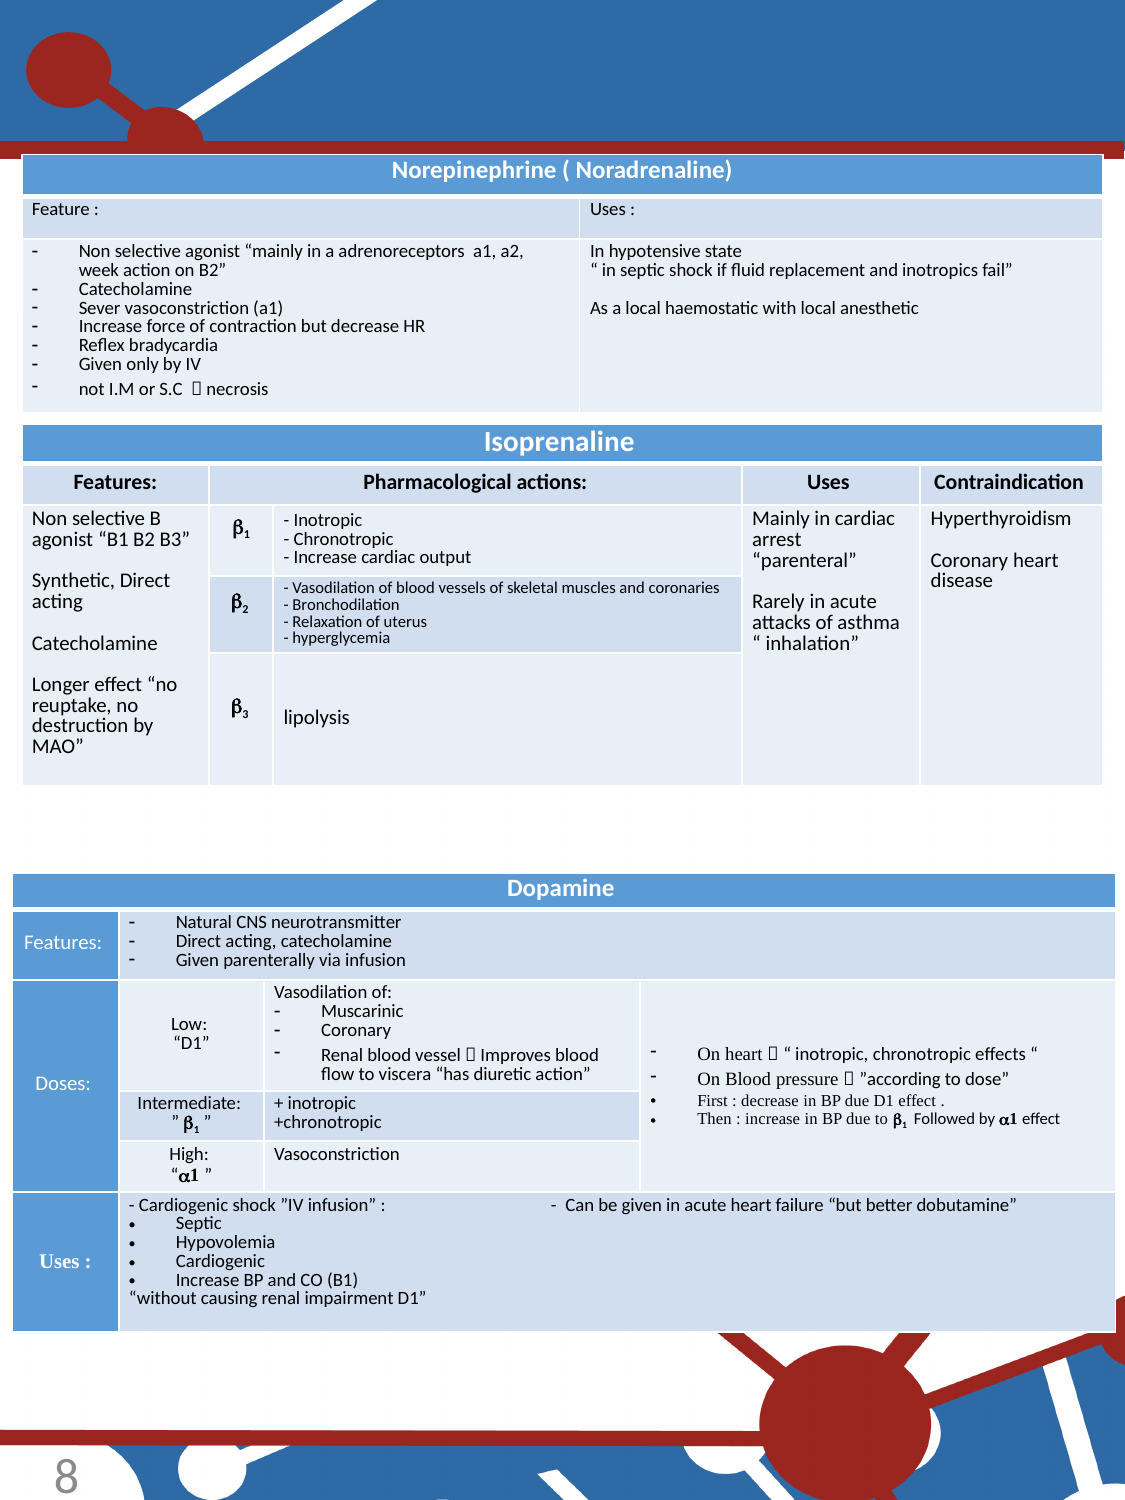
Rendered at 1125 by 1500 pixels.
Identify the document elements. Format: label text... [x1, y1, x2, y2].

table_cell Uses : [580, 199, 1102, 238]
table_cell Intermediate: ” 1 ” [120, 1092, 263, 1140]
table_cell - Vasodilation of blood vessels of skeletal muscles and coronaries - Bronchodilation - Relaxation of uterus - hyperglycemia [274, 577, 741, 652]
table_cell On heart  “ inotropic, chronotropic effects “ On Blood pressure  ”according to dose” First : decrease in BP due D1 effect . Then : increase in BP due to 1 Followed by 1 effect [641, 981, 1115, 1191]
table_cell Features: [23, 466, 208, 504]
table_cell 2 [210, 577, 272, 652]
table_cell 3 [210, 654, 272, 785]
table_cell Vasoconstriction [265, 1142, 639, 1191]
table_cell High: “1 ” [120, 1142, 263, 1191]
table_cell Doses: [13, 981, 118, 1191]
table_cell Natural CNS neurotransmitter Direct acting, catecholamine Given parenterally via infusion [120, 912, 1115, 979]
table_cell + inotropic +chronotropic [265, 1092, 639, 1140]
table_cell Non selective B agonist “B1 B2 B3” Synthetic, Direct acting Catecholamine Longer effect “no reuptake, no destruction by MAO” [23, 506, 208, 785]
table_cell Uses : [13, 1193, 118, 1331]
table_header Norepinephrine ( Noradrenaline) [23, 155, 1102, 194]
table_cell Contraindication [921, 466, 1102, 504]
table_cell Hyperthyroidism Coronary heart disease [921, 506, 1102, 785]
table_header Isoprenaline [23, 425, 1102, 461]
table_cell - Cardiogenic shock ”IV infusion” : - Can be given in acute heart failure “but better dobutamine” Septic Hypovolemia Cardiogenic Increase BP and CO (B1) “without causing renal impairment D1” [120, 1193, 1115, 1331]
picture [0, 313, 1125, 1500]
table_cell In hypotensive state “ in septic shock if fluid replacement and inotropics fail” As a local haemostatic with local anesthetic [580, 240, 1102, 412]
table_header Dopamine [13, 874, 1115, 907]
table_cell lipolysis [274, 654, 741, 785]
table_cell Pharmacological actions: [210, 466, 741, 504]
table_cell Non selective agonist “mainly in a adrenoreceptors a1, a2, week action on B2” Catecholamine Sever vasoconstriction (a1) Increase force of contraction but decrease HR Reflex bradycardia Given only by IV not I.M or S.C  necrosis [23, 240, 579, 412]
table_cell 1 [210, 506, 272, 575]
table_cell Feature : [23, 199, 579, 238]
table_cell Vasodilation of: Muscarinic Coronary Renal blood vessel  Improves blood flow to viscera “has diuretic action” [265, 981, 639, 1090]
table_cell - Inotropic - Chronotropic - Increase cardiac output [274, 506, 741, 575]
table_cell Uses [743, 466, 919, 504]
table_cell Low: “D1” [120, 981, 263, 1090]
table_cell Mainly in cardiac arrest “parenteral” Rarely in acute attacks of asthma “ inhalation” [743, 506, 919, 785]
table_cell Features: [13, 912, 118, 979]
